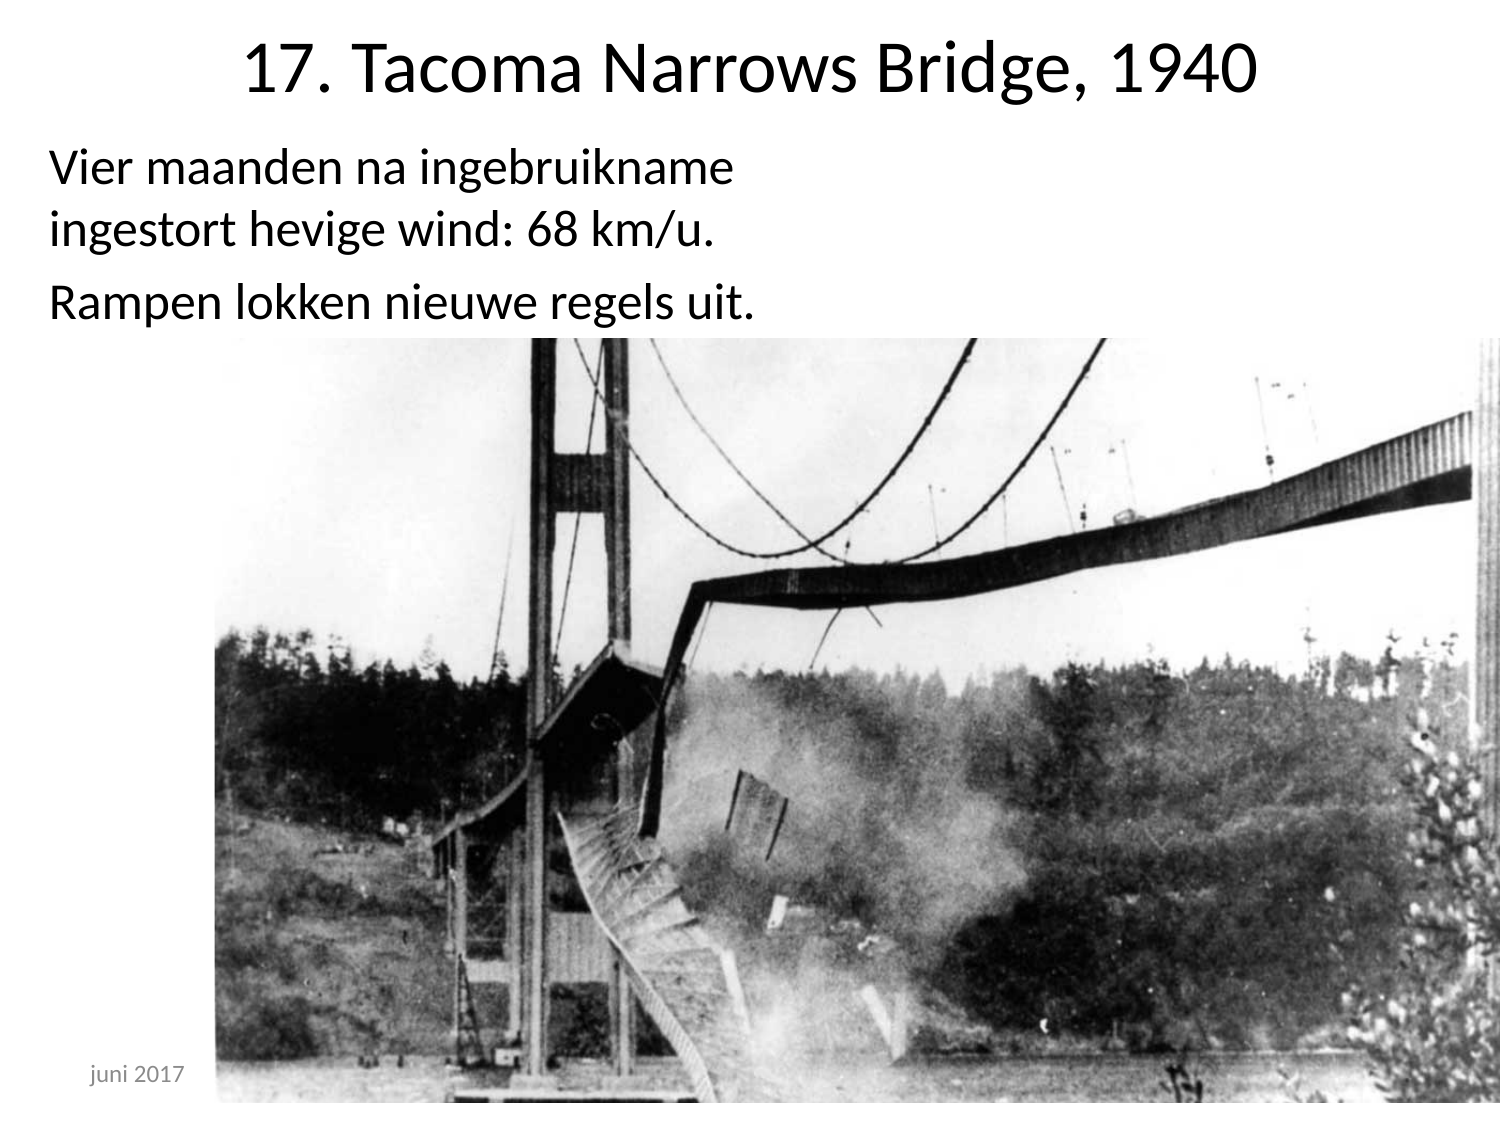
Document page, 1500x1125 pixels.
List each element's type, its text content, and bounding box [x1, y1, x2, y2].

title 17. Tacoma Narrows Bridge, 1940 [75, 0, 1425, 126]
picture [214, 337, 1500, 1103]
list Vier maanden na ingebruikname ingestort hevige wind: 68 km/u. Rampen lokken nieuwe regels uit. [33, 125, 869, 338]
slide_number juni 2017 [75, 1042, 209, 1103]
